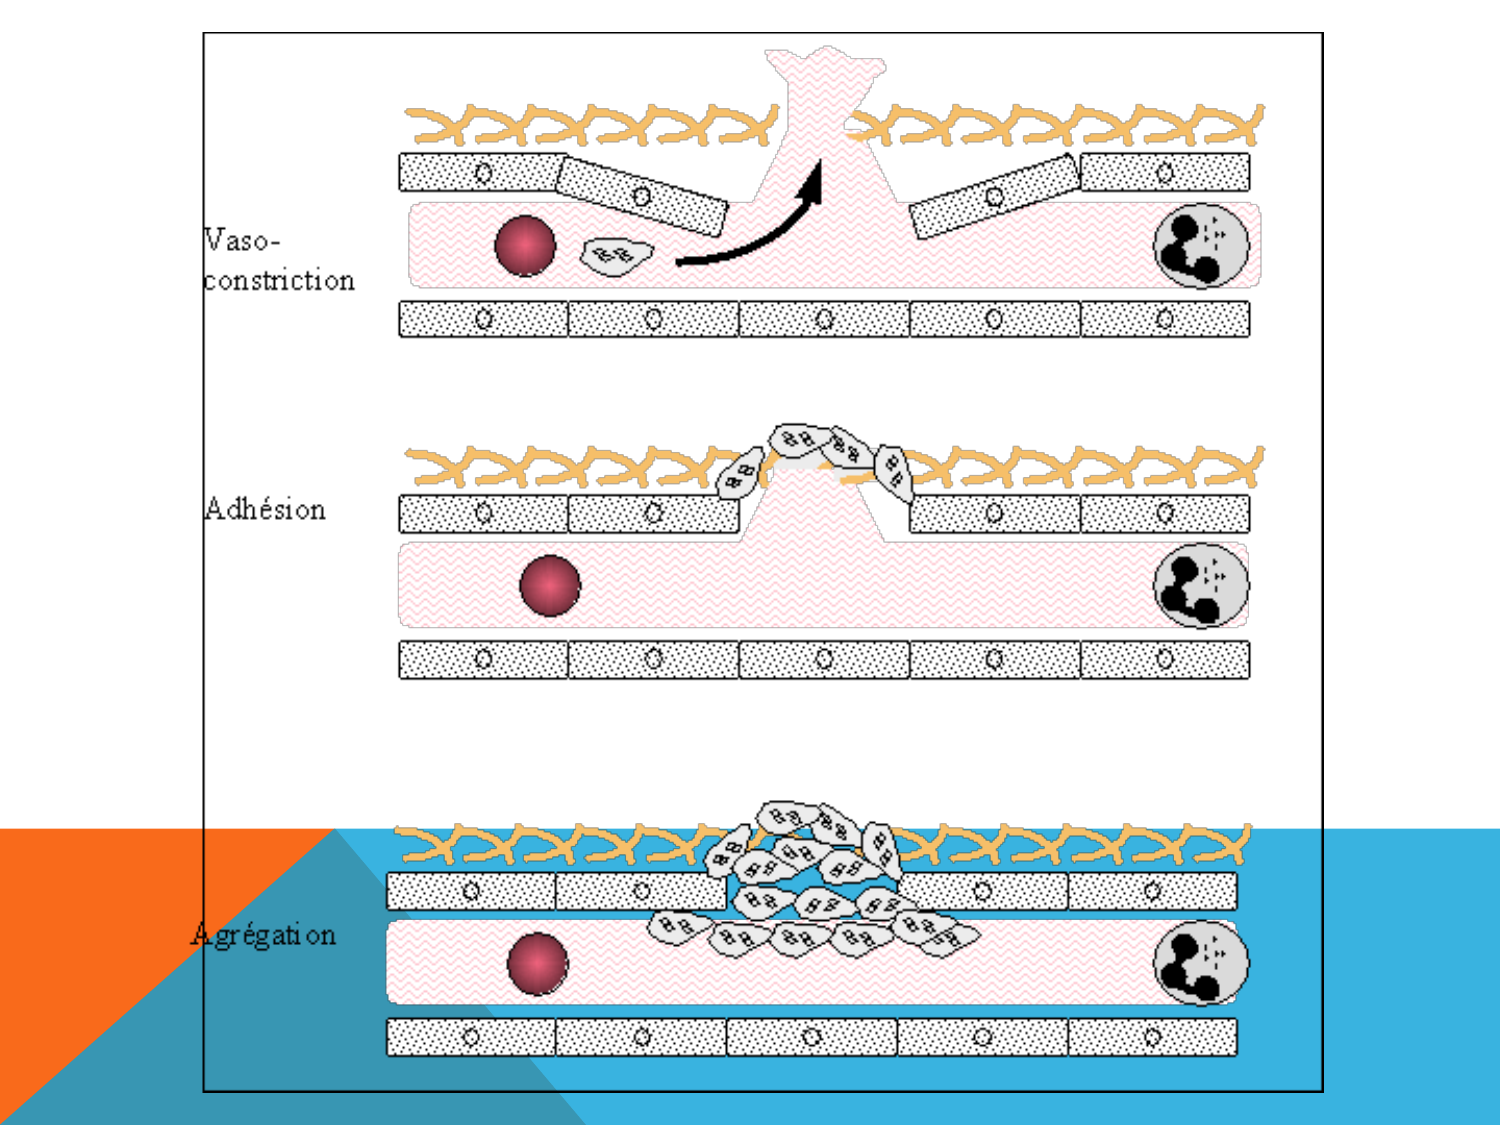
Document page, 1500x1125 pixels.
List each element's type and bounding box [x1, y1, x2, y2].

picture [175, 31, 1325, 1093]
